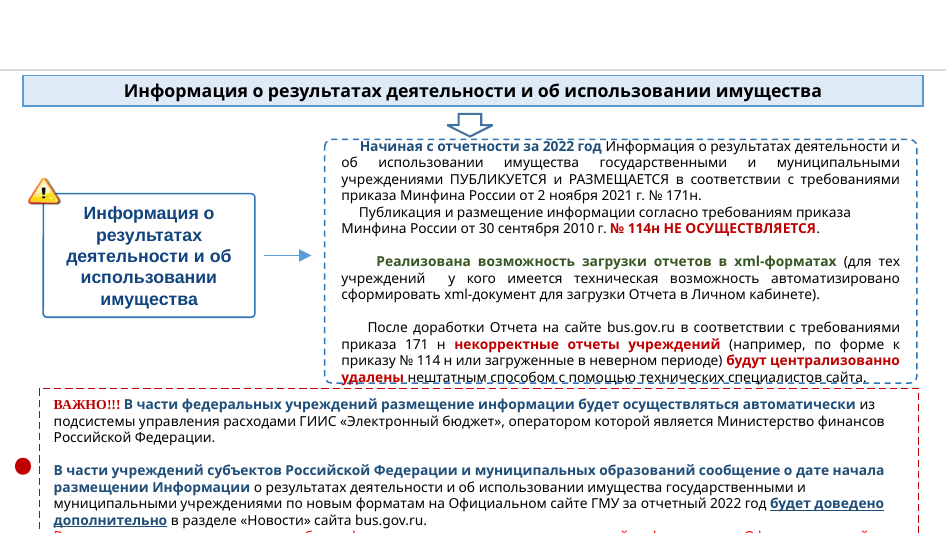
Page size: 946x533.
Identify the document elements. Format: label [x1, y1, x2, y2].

text_box [22, 75, 924, 517]
